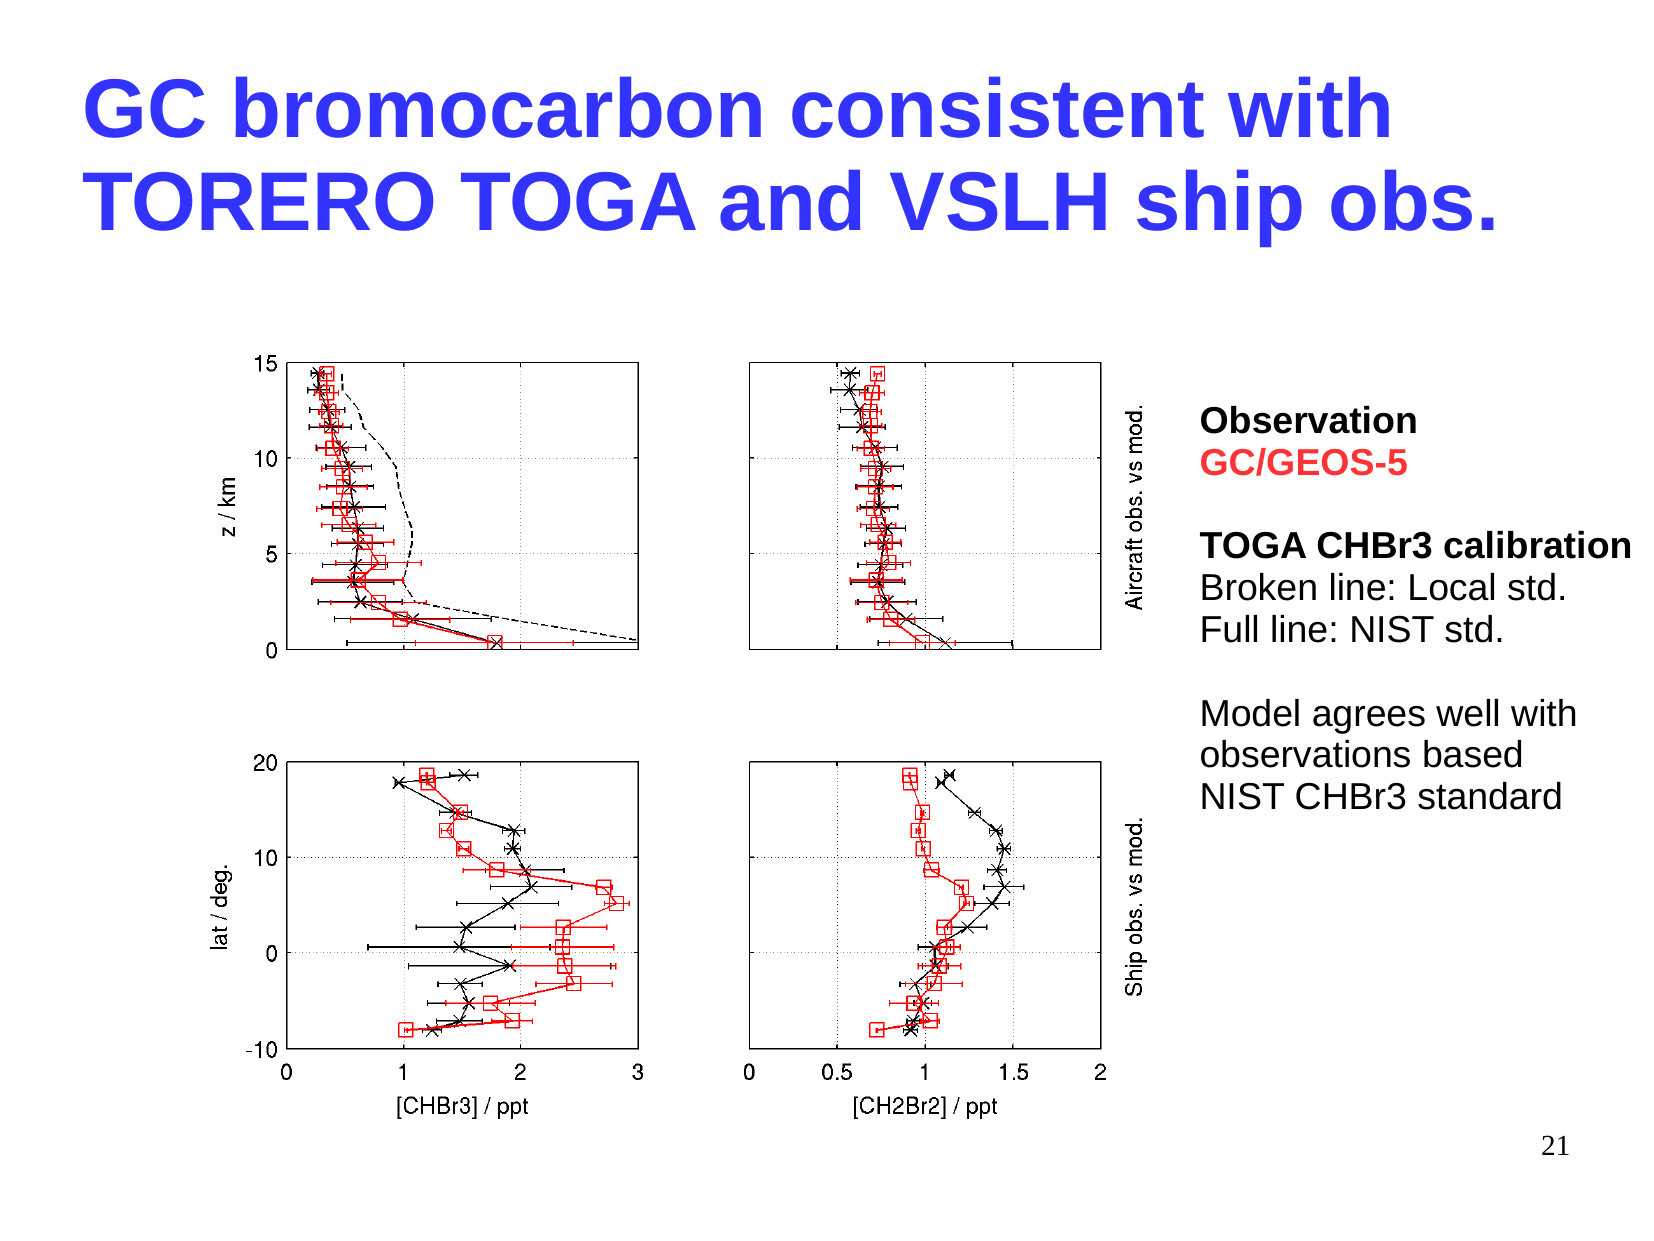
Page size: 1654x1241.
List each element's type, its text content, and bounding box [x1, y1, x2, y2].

picture [149, 299, 1201, 1141]
text_box Observation GC/GEOS-5 TOGA CHBr3 calibration Broken line: Local std. Full line: NIST std. Model agrees well with observations based NIST CHBr3 standard [1204, 390, 1654, 825]
slide_number 21 [1185, 1129, 1571, 1215]
title GC bromocarbon consistent with TORERO TOGA and VSLH ship obs. [82, 49, 1591, 257]
